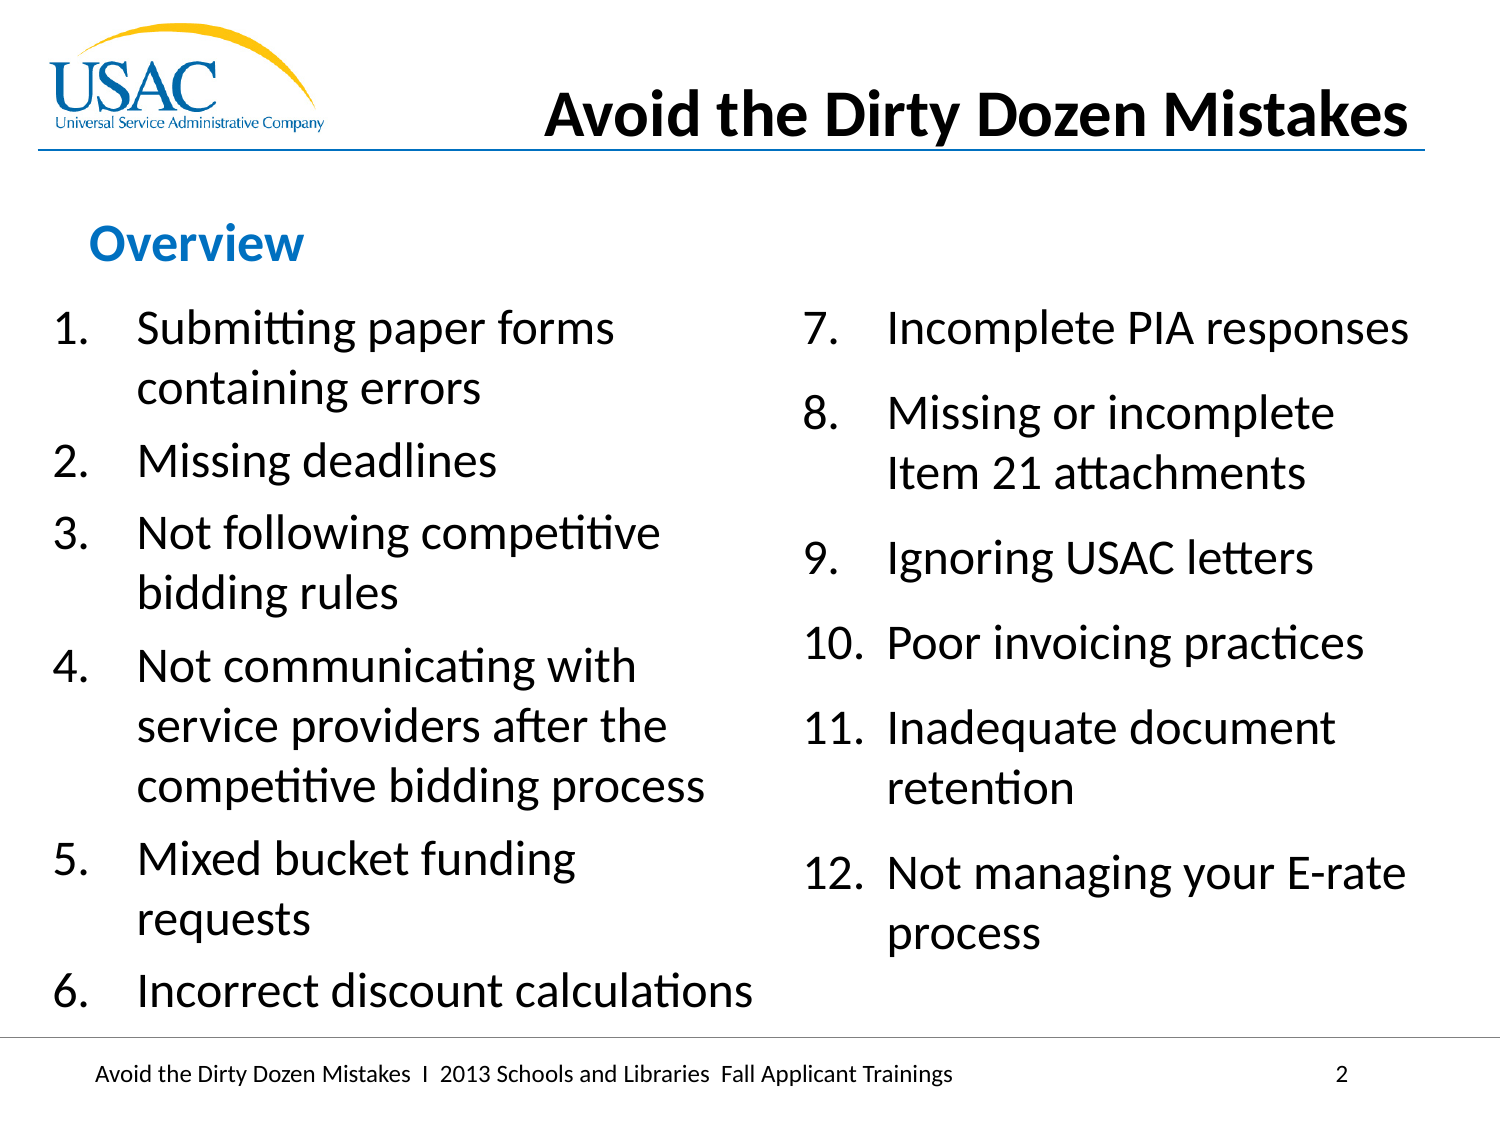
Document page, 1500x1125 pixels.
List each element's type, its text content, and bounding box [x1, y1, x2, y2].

list Overview [75, 200, 1425, 300]
picture [24, 0, 350, 157]
list Submitting paper forms containing errors Missing deadlines Not following competitive bidding rules Not communicating with service providers after the competitive bidding process Mixed bucket funding requests Incorrect discount calculations [37, 287, 775, 1025]
list Avoid the Dirty Dozen Mistakes [412, 62, 1425, 150]
text_box Incomplete PIA responses Missing or incomplete Item 21 attachments Ignoring USAC letters Poor invoicing practices Inadequate document retention Not managing your E-rate process [787, 287, 1450, 1025]
